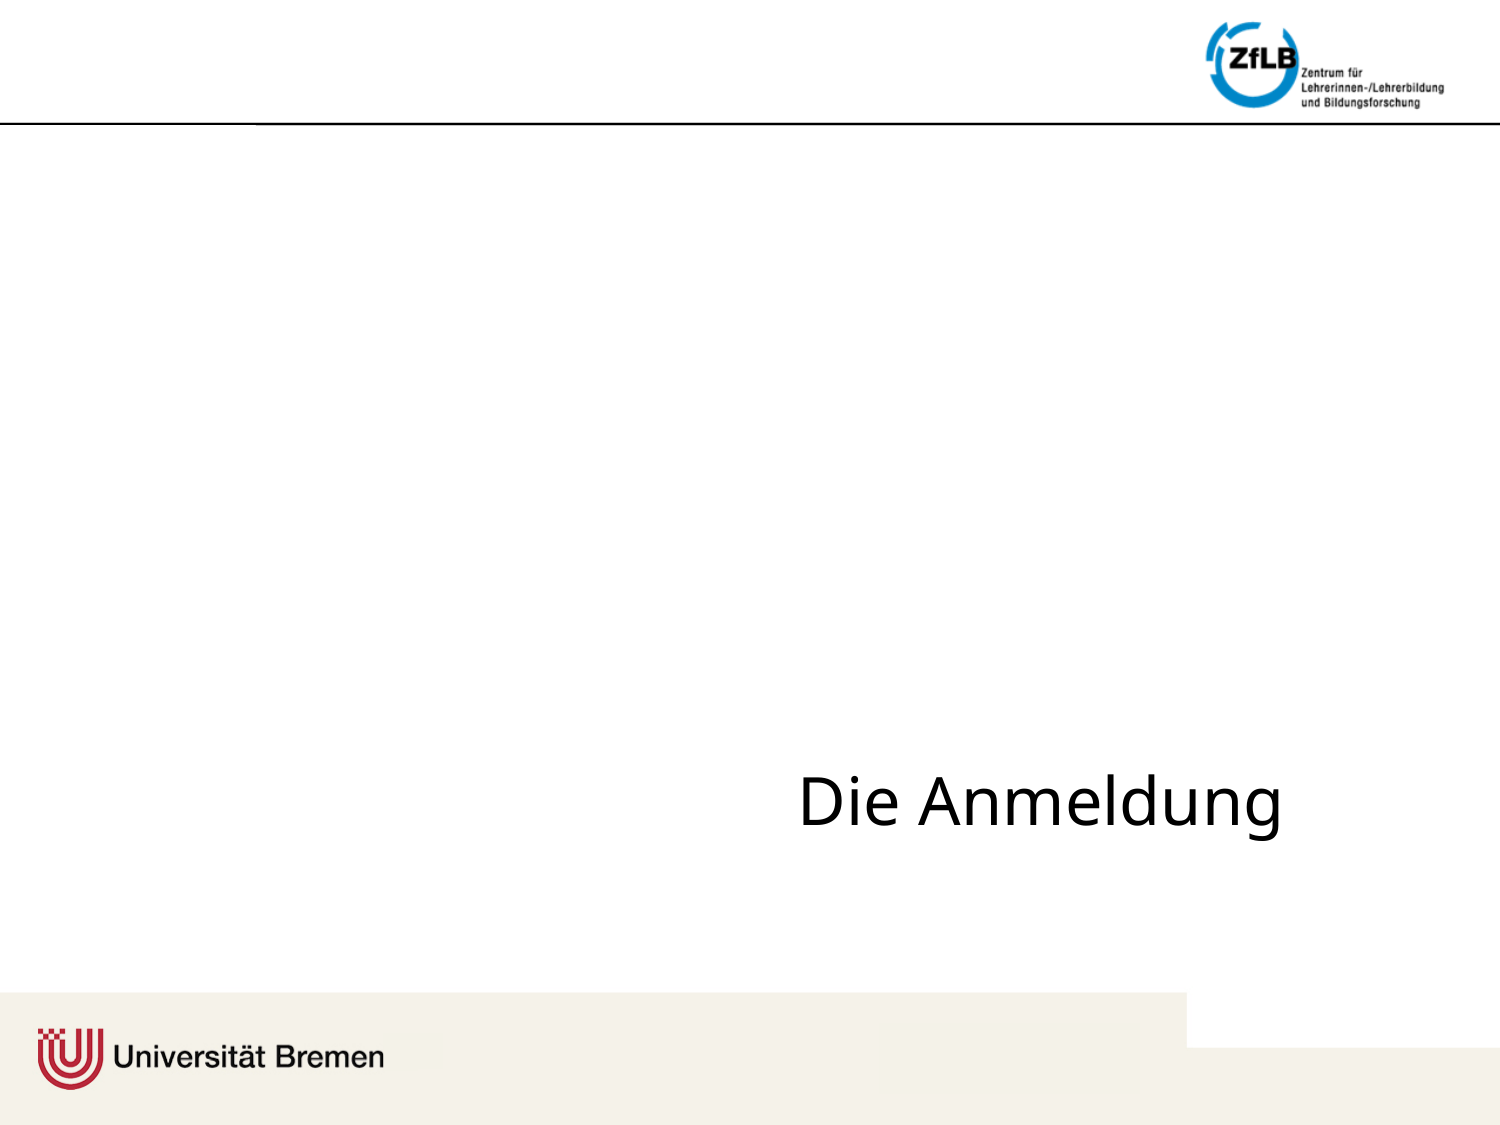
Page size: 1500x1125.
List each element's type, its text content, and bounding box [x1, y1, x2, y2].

subtitle Die Anmeldung [187, 751, 1300, 963]
picture [0, 125, 1500, 1125]
picture [0, 0, 1500, 122]
